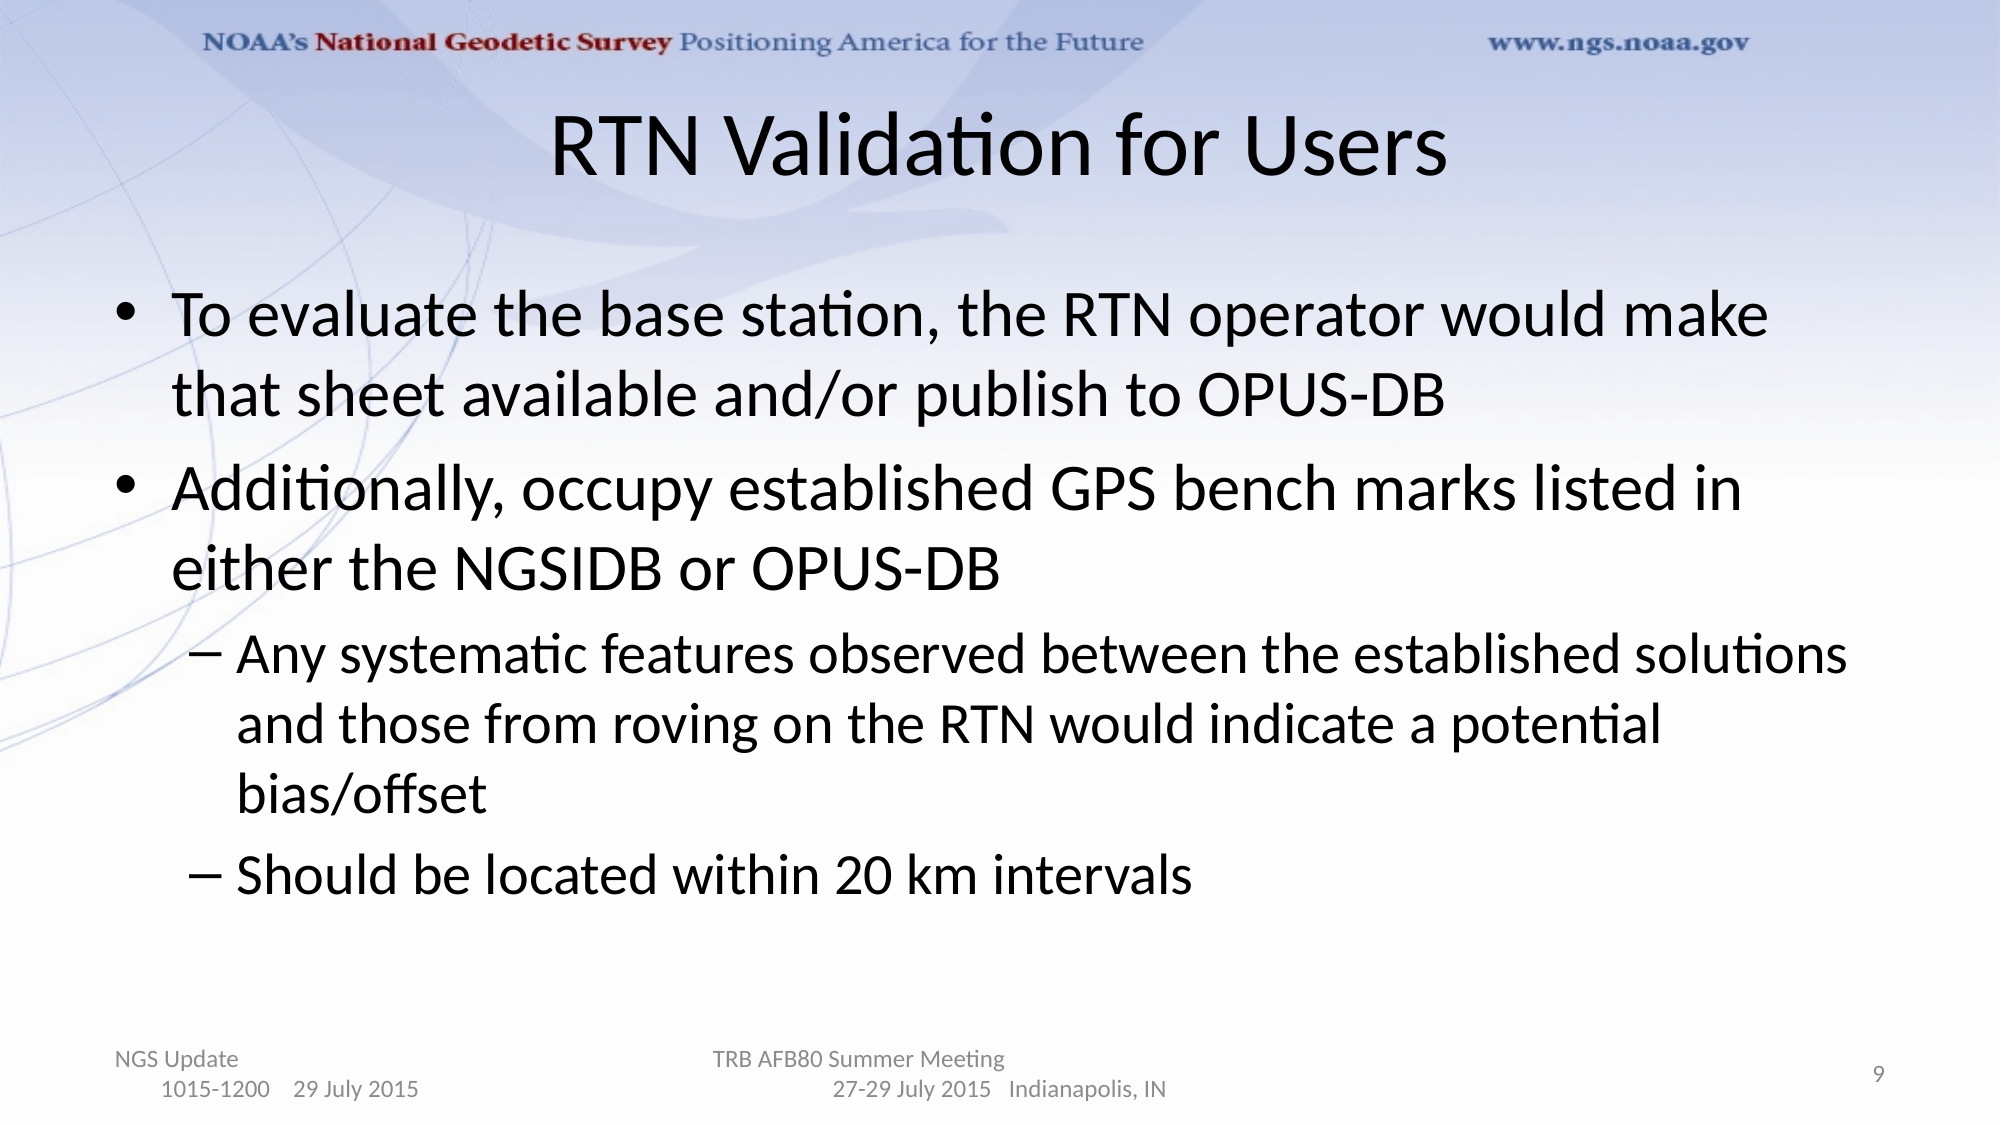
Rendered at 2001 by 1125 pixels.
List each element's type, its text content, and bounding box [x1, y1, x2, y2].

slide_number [99, 1042, 567, 1103]
title RTN Validation for Users [99, 45, 1900, 233]
picture [0, 0, 2000, 1125]
slide_number 9 [1433, 1042, 1900, 1103]
list To evaluate the base station, the RTN operator would make that sheet available and/or publish to OPUS-DB Additionally, occupy established GPS bench marks listed in either the NGSIDB or OPUS-DB Any systematic features observed between the established solutions and those from roving on the RTN would indicate a potential bias/offset Should be located within 20 km intervals [99, 262, 1900, 1005]
footer TRB AFB80 Summer Meeting 27-29 July 2015 Indianapolis, IN [683, 1042, 1317, 1103]
